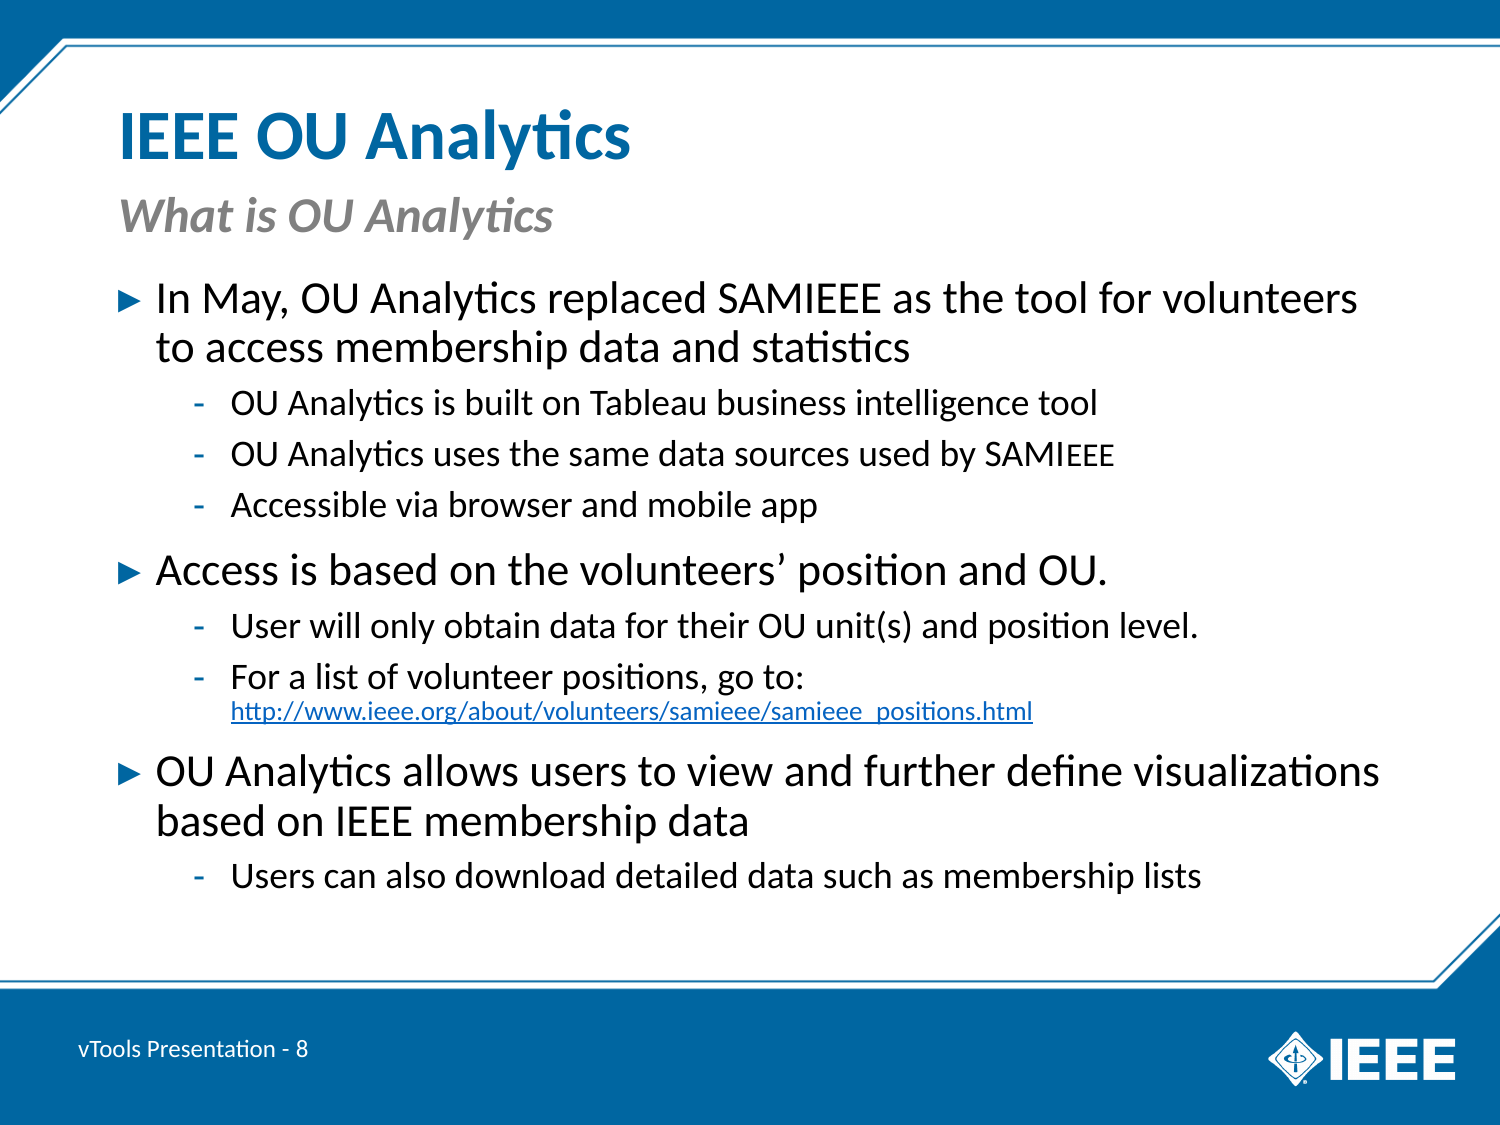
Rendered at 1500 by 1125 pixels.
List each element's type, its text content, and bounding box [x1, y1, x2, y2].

list In May, OU Analytics replaced SAMIEEE as the tool for volunteers to access membership data and statistics OU Analytics is built on Tableau business intelligence tool OU Analytics uses the same data sources used by SAMIEEE Accessible via browser and mobile app Access is based on the volunteers’ position and OU. User will only obtain data for their OU unit(s) and position level. For a list of volunteer positions, go to: http://www.ieee.org/about/volunteers/samieee/samieee_positions.html OU Analytics allows users to view and further define visualizations based on IEEE membership data Users can also download detailed data such as membership lists [103, 266, 1397, 1002]
picture [0, 913, 1500, 1125]
title IEEE OU Analytics [103, 91, 1465, 182]
list What is OU Analytics [103, 181, 1397, 245]
slide_number vTools Presentation - 8 [63, 1017, 536, 1078]
picture [0, 0, 1500, 115]
